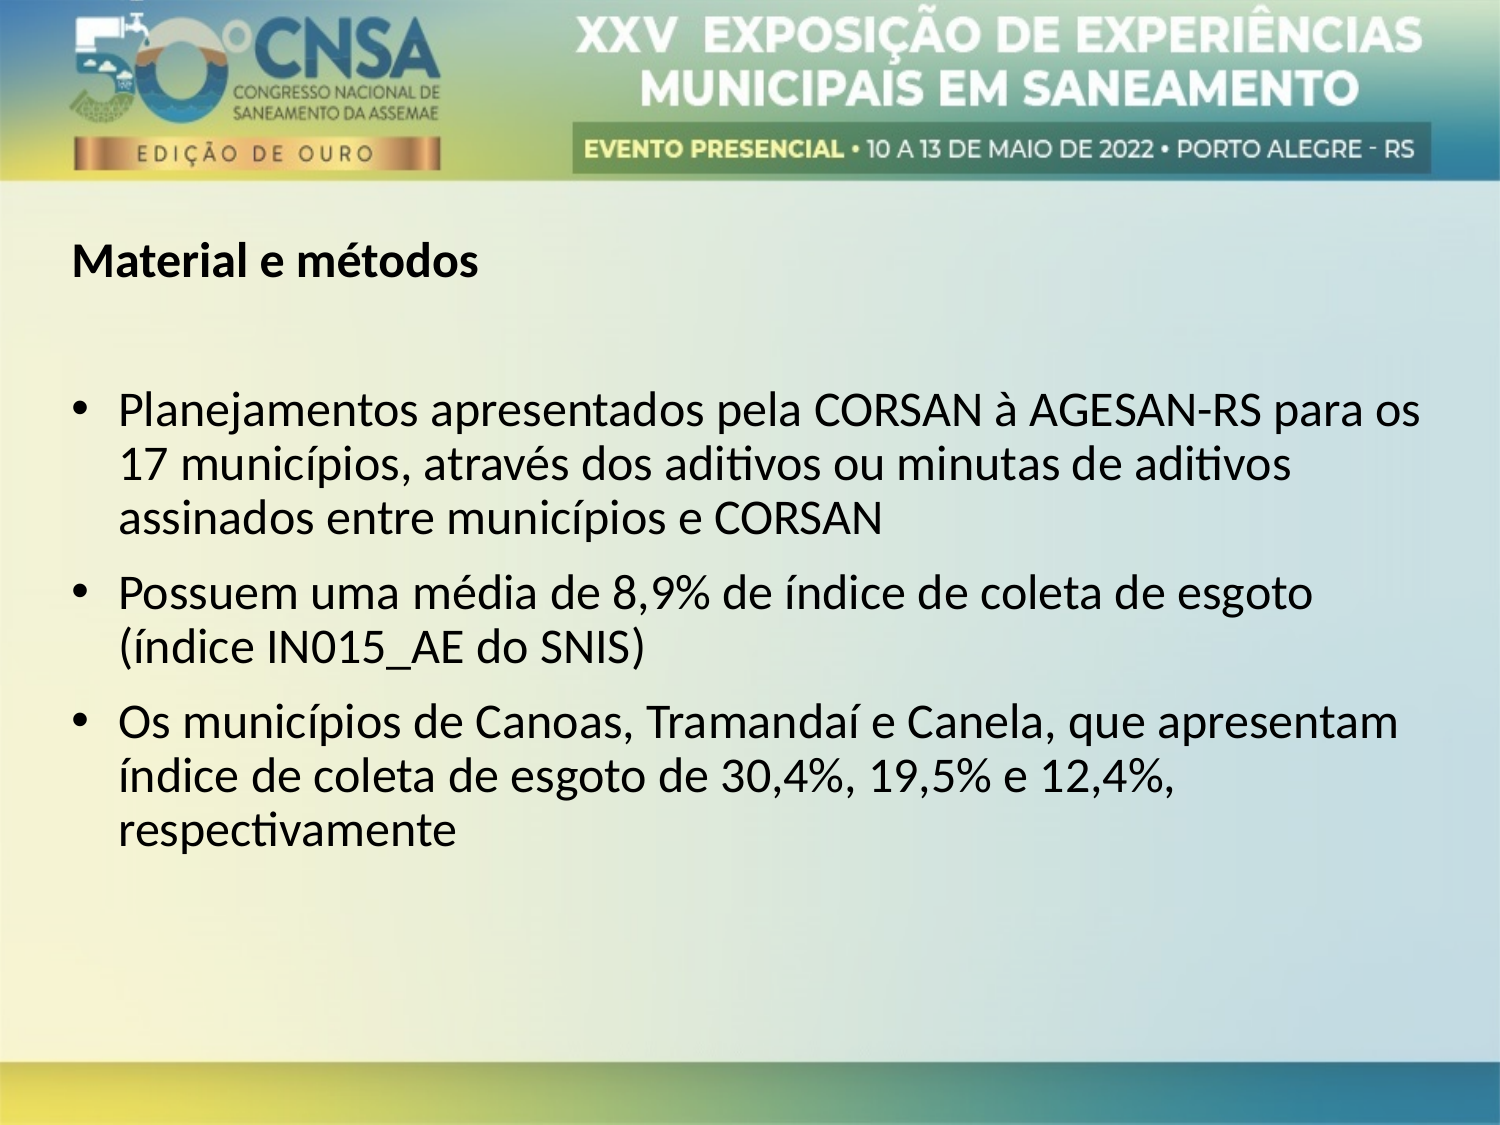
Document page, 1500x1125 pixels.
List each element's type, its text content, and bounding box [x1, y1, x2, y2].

subtitle Material e métodos Planejamentos apresentados pela CORSAN à AGESAN-RS para os 17 municípios, através dos aditivos ou minutas de aditivos assinados entre municípios e CORSAN Possuem uma média de 8,9% de índice de coleta de esgoto (índice IN015_AE do SNIS) Os municípios de Canoas, Tramandaí e Canela, que apresentam índice de coleta de esgoto de 30,4%, 19,5% e 12,4%, respectivamente [56, 226, 1465, 1006]
